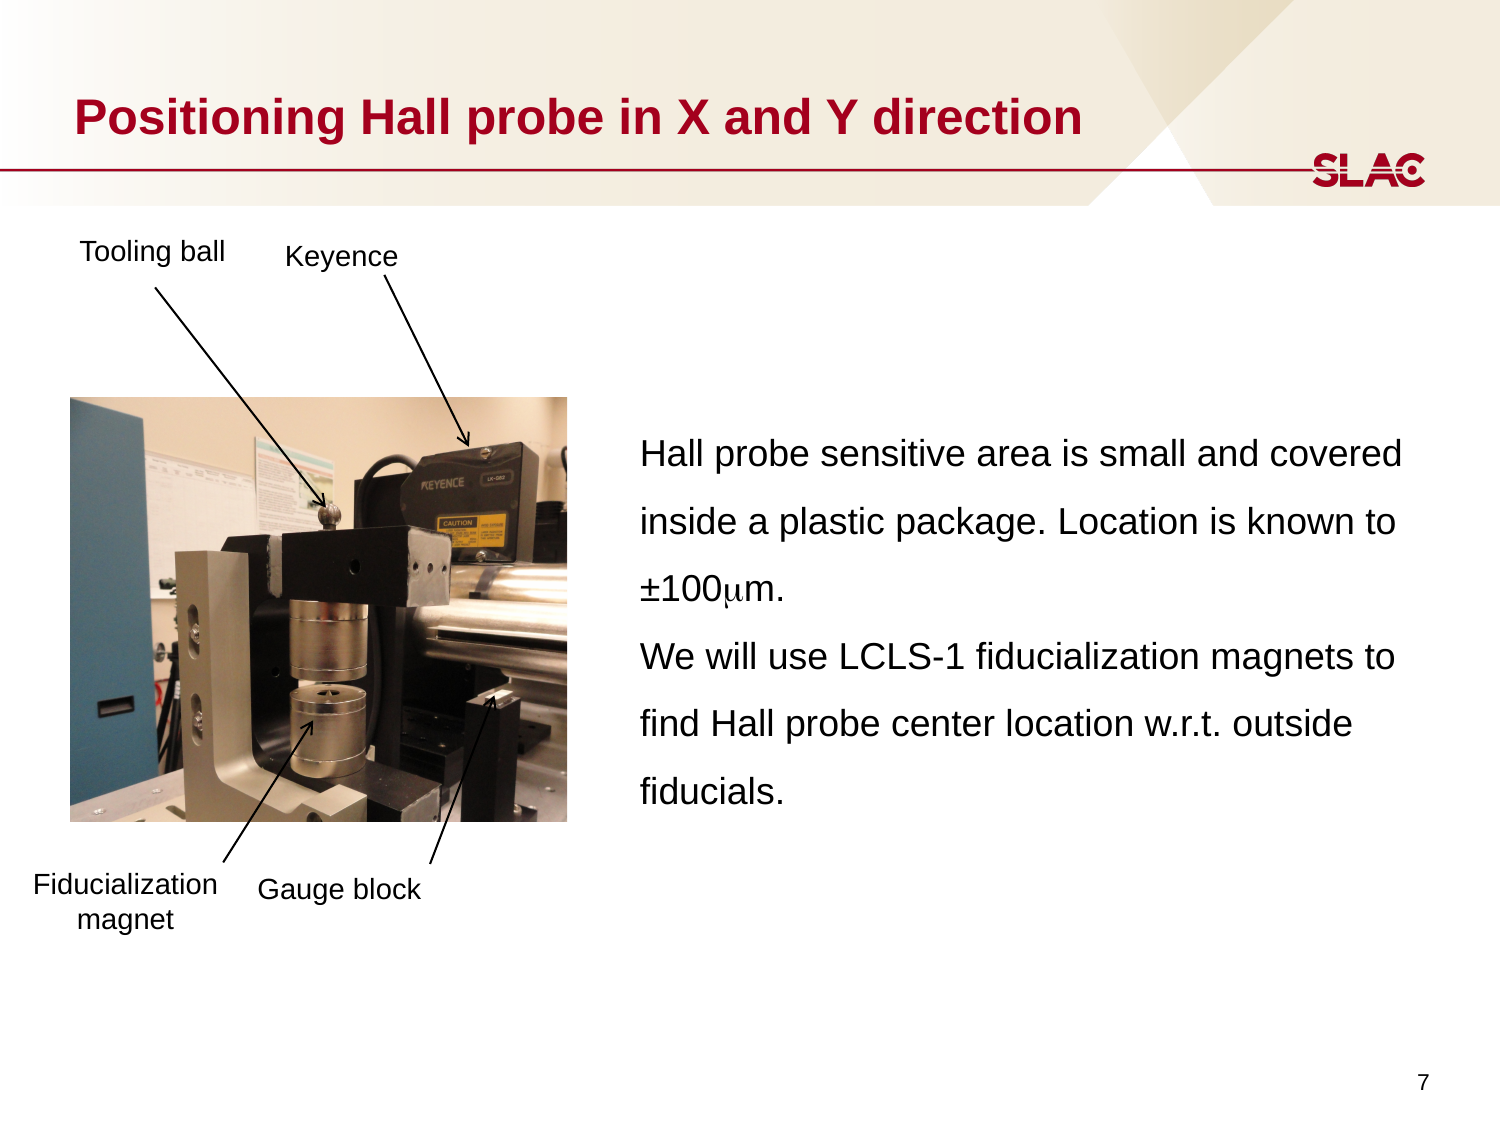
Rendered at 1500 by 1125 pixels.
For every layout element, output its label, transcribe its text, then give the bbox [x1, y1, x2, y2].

picture [24, 387, 568, 823]
picture [0, 0, 1500, 206]
text_box Tooling ball [37, 212, 268, 385]
title Positioning Hall probe in X and Y direction [74, 21, 1404, 145]
text_box Keyence [256, 217, 441, 385]
slide_number 7 [1405, 1036, 1458, 1125]
text_box Fiducialization magnet [0, 830, 251, 937]
text_box Gauge block [236, 830, 446, 925]
text_box Hall probe sensitive area is small and covered inside a plastic package. Location is known to ±100m. We will use LCLS-1 fiducialization magnets to find Hall probe center location w.r.t. outside fiducials. [624, 399, 1431, 819]
